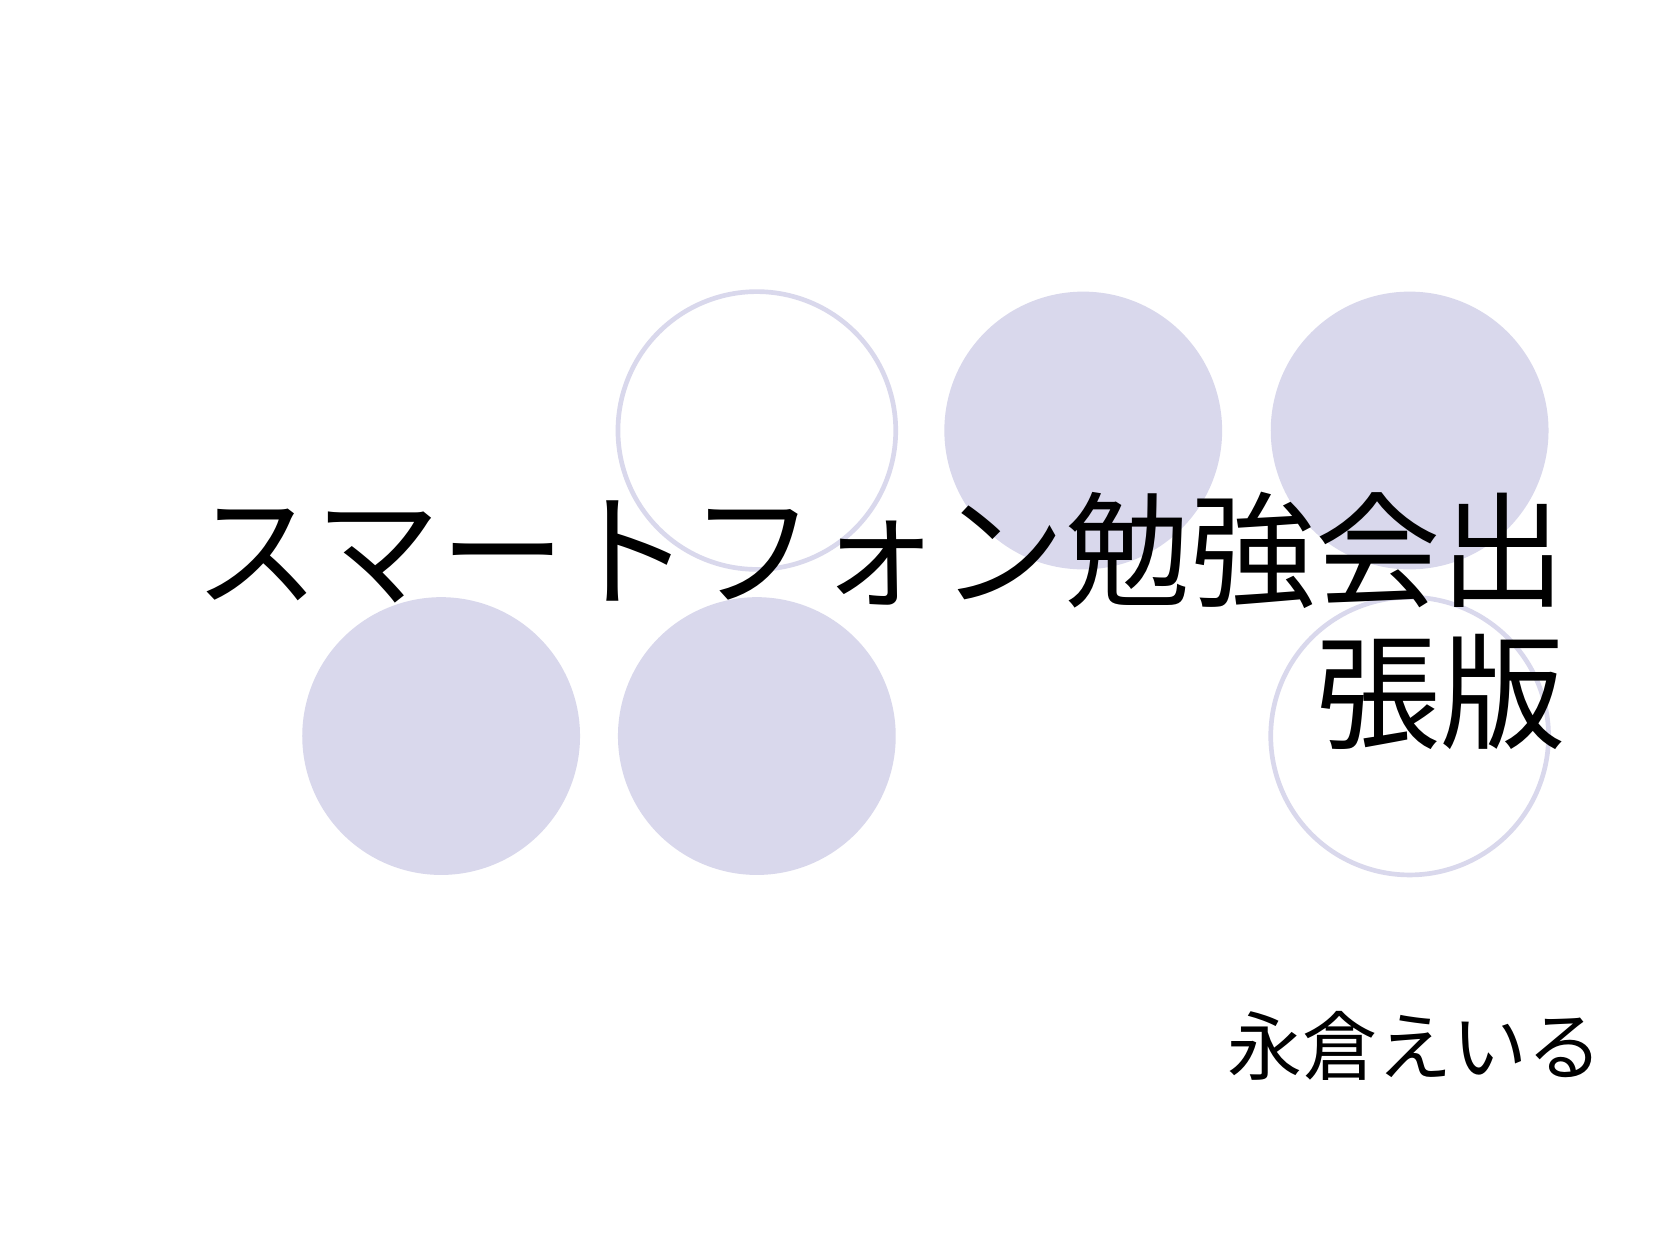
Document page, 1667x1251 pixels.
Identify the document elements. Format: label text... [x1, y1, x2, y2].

subtitle 永倉えいる [517, 1005, 1603, 1156]
title スマートフォン勉強会出張版 [77, 483, 1566, 684]
